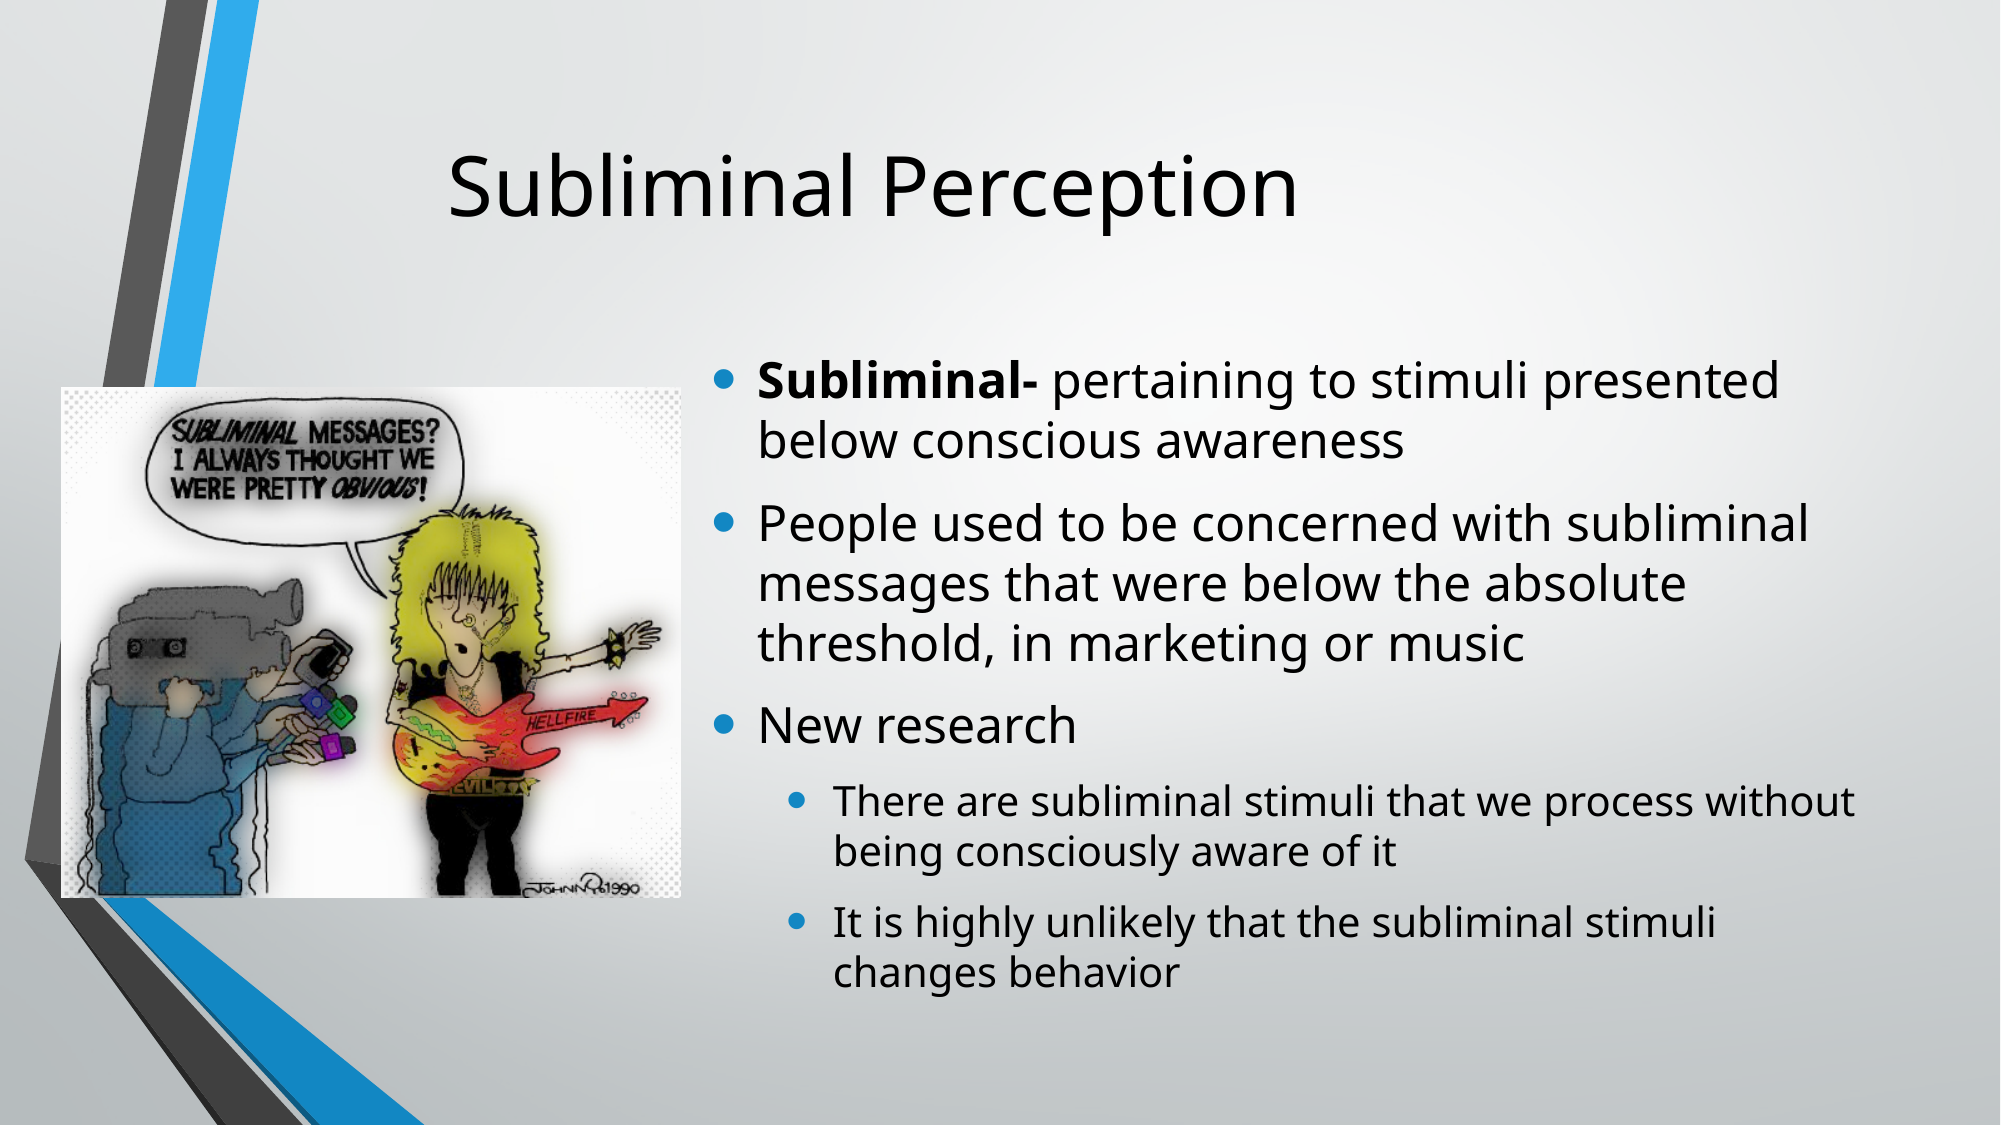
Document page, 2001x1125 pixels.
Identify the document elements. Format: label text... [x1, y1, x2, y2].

title Subliminal Perception [52, 39, 1697, 327]
list Subliminal- pertaining to stimuli presented below conscious awareness People used to be concerned with subliminal messages that were below the absolute threshold, in marketing or music New research There are subliminal stimuli that we process without being consciously aware of it It is highly unlikely that the subliminal stimuli changes behavior [696, 326, 1887, 1100]
picture [61, 387, 682, 898]
